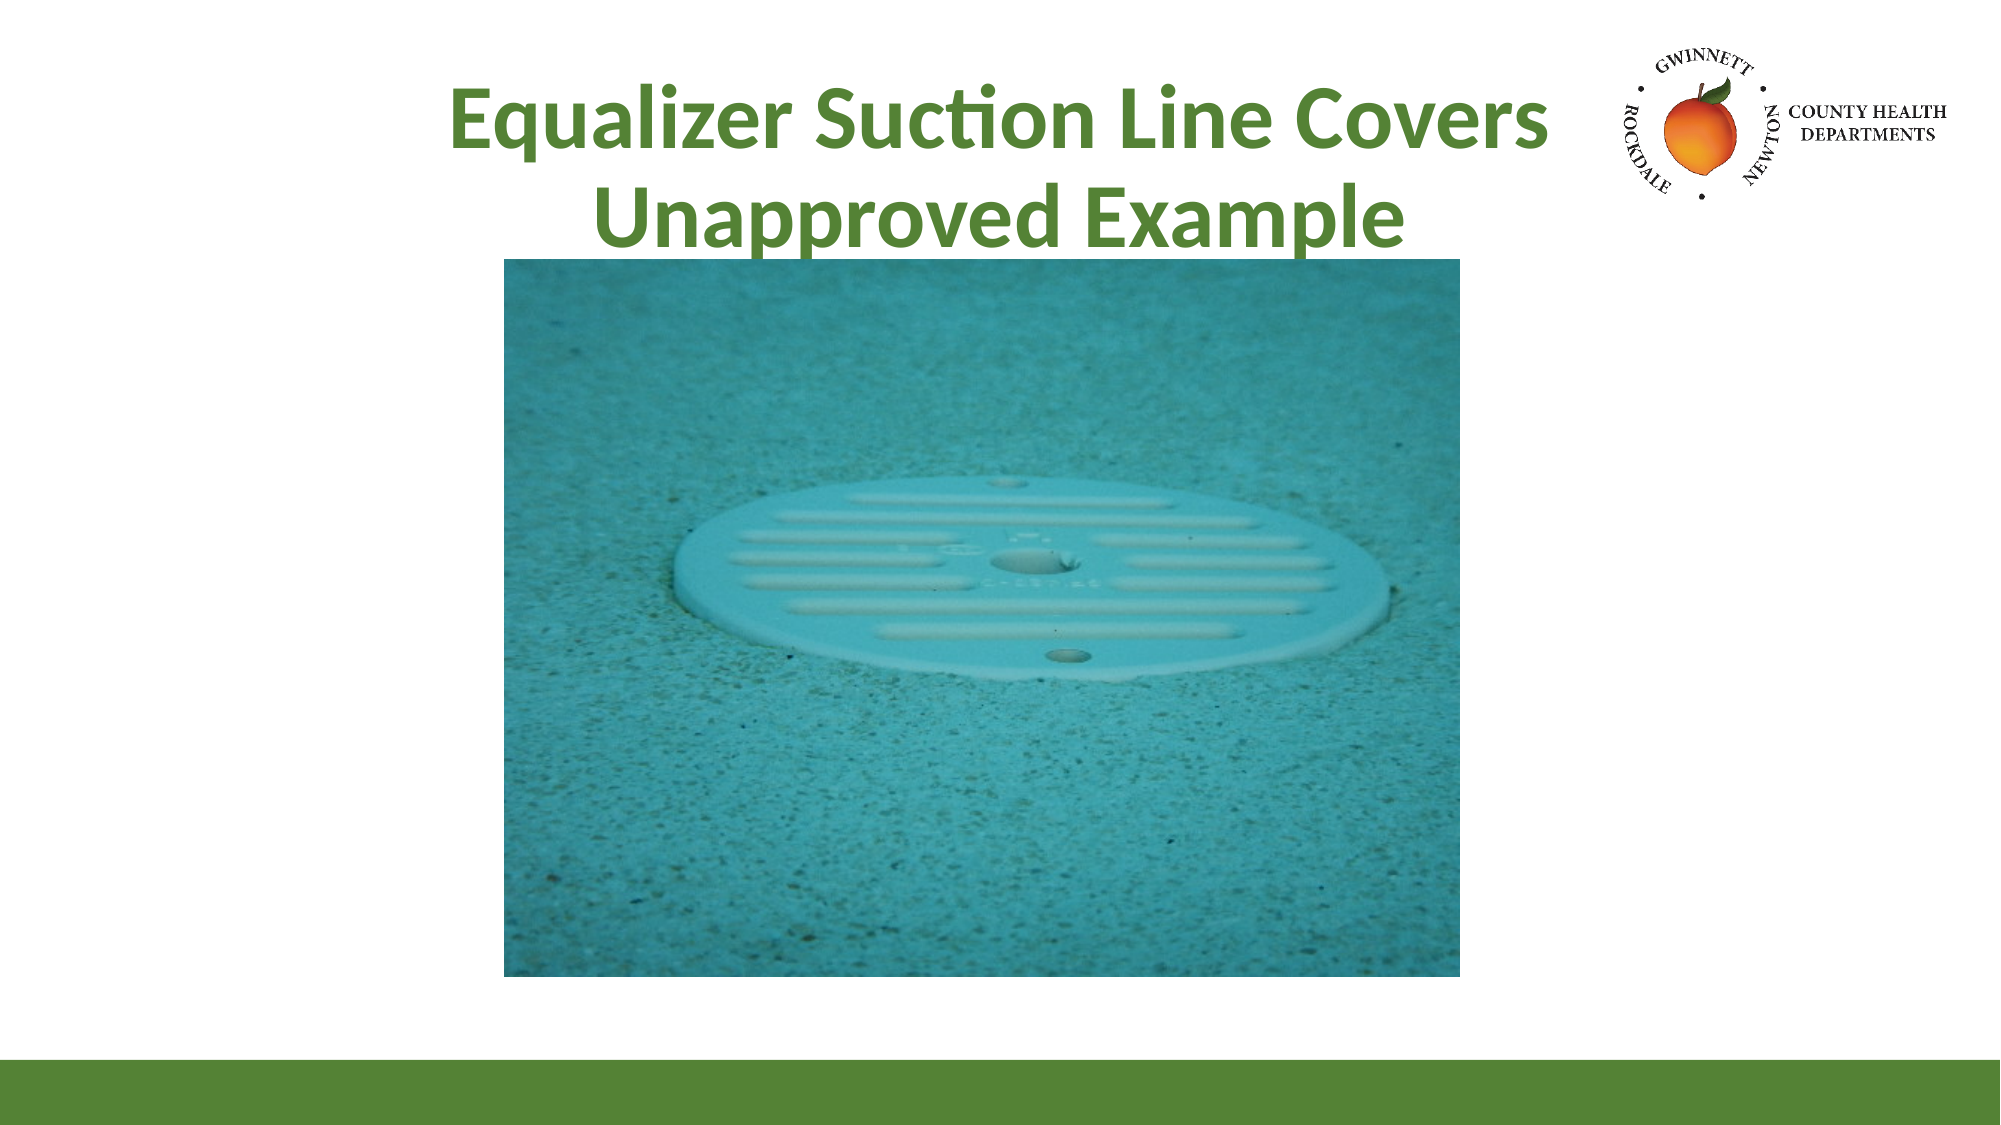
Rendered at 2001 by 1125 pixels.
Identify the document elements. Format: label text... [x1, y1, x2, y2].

title Equalizer Suction Line Covers Unapproved Example [137, 59, 1863, 278]
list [504, 259, 1460, 977]
text_box [0, 1059, 2000, 1125]
picture [1610, 34, 1957, 219]
